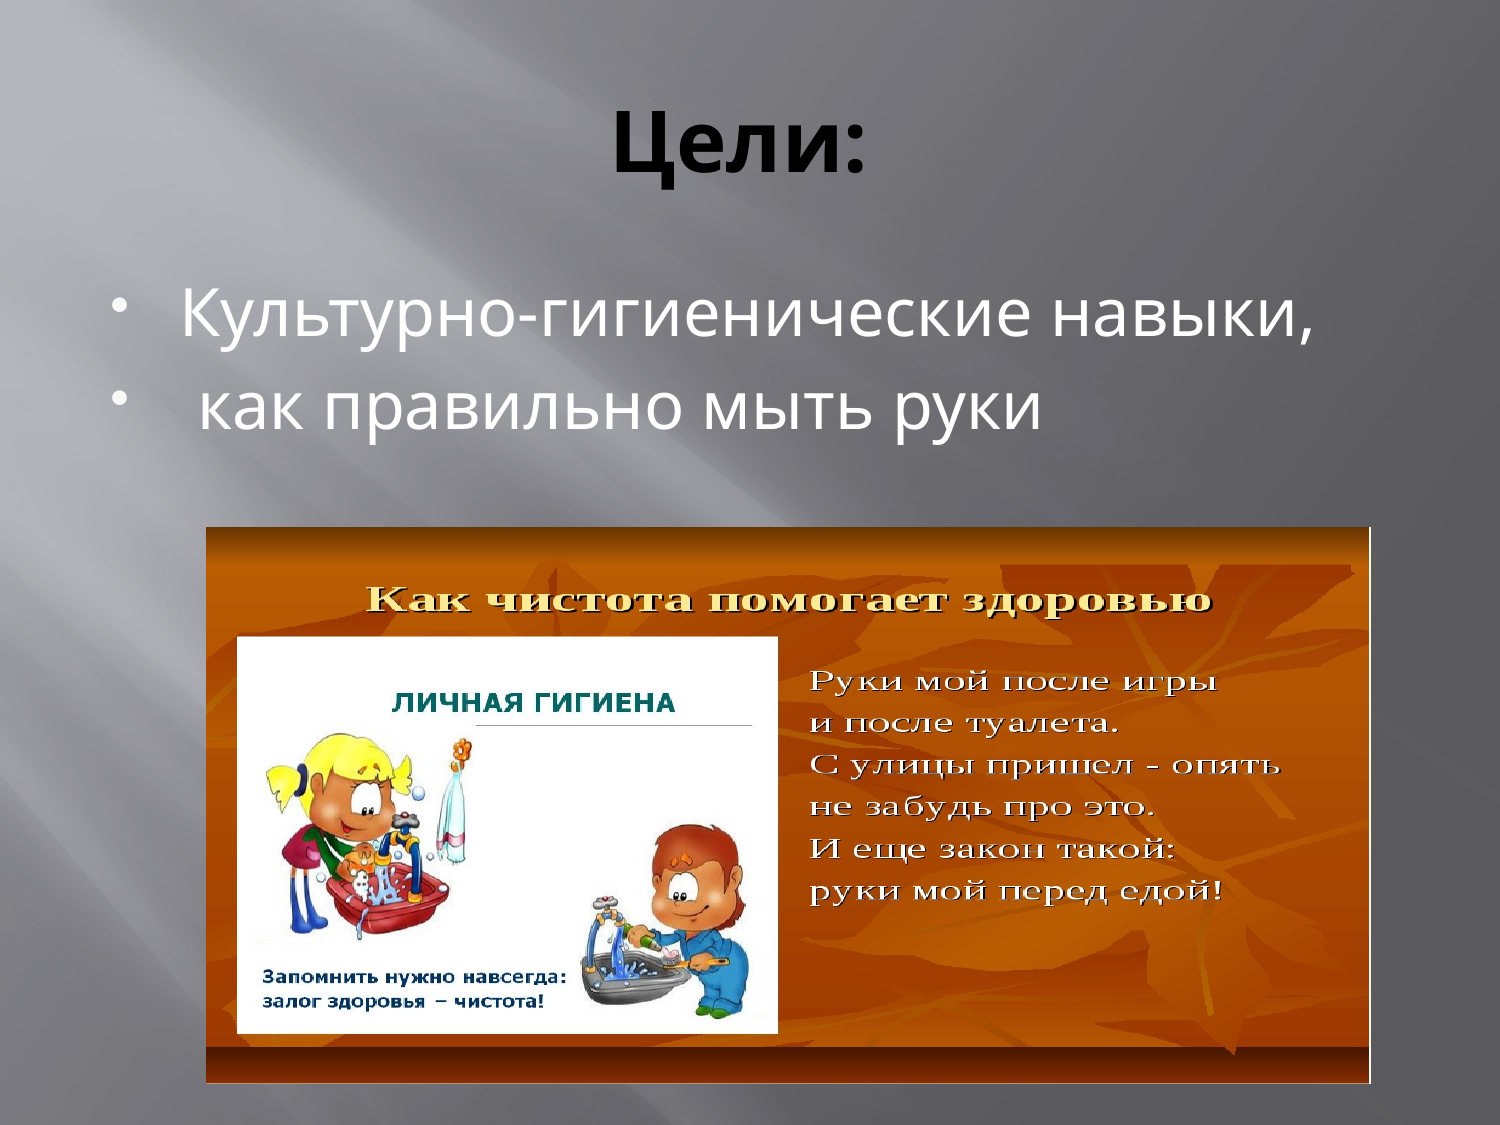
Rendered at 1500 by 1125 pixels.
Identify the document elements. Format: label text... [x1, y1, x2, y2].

list Культурно-гигиенические навыки, как правильно мыть руки [75, 262, 1425, 1035]
title Цели: [75, 45, 1425, 233]
picture [206, 526, 1371, 1084]
